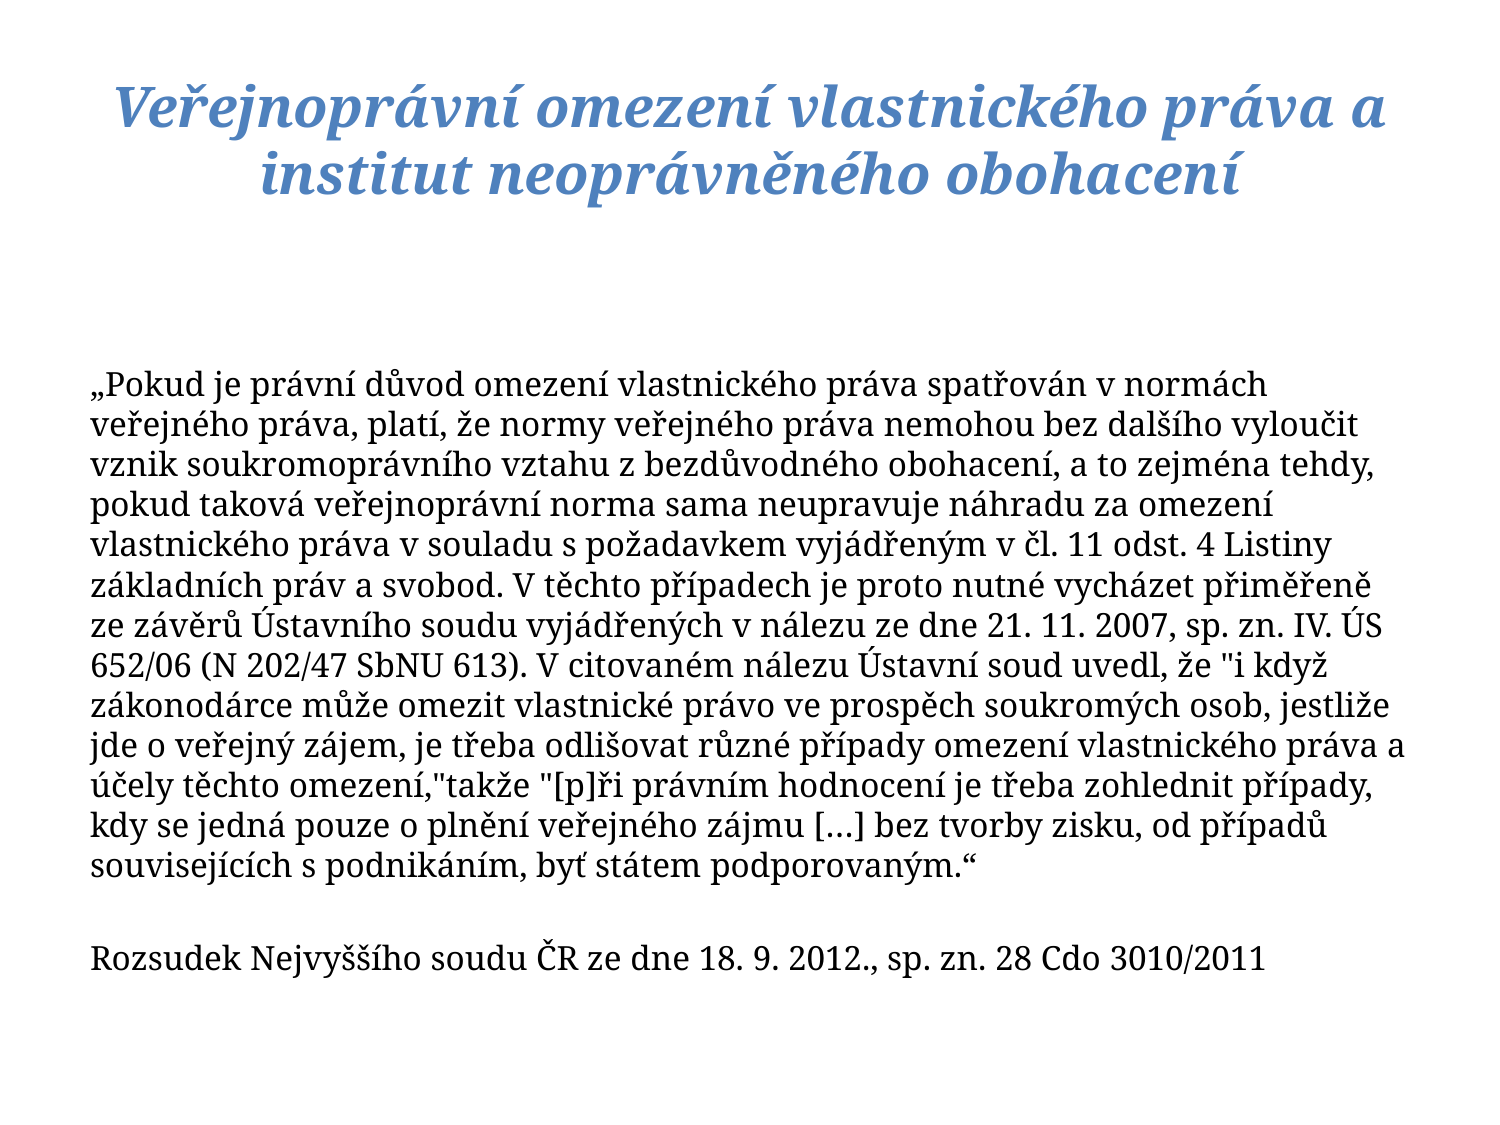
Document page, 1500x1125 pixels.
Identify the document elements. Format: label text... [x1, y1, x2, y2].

title Veřejnoprávní omezení vlastnického práva a institut neoprávněného obohacení [75, 45, 1425, 233]
list „Pokud je právní důvod omezení vlastnického práva spatřován v normách veřejného práva, platí, že normy veřejného práva nemohou bez dalšího vyloučit vznik soukromoprávního vztahu z bezdůvodného obohacení, a to zejména tehdy, pokud taková veřejnoprávní norma sama neupravuje náhradu za omezení vlastnického práva v souladu s požadavkem vyjádřeným v čl. 11 odst. 4 Listiny základních práv a svobod. V těchto případech je proto nutné vycházet přiměřeně ze závěrů Ústavního soudu vyjádřených v nálezu ze dne 21. 11. 2007, sp. zn. IV. ÚS 652/06 (N 202/47 SbNU 613). V citovaném nálezu Ústavní soud uvedl, že "i když zákonodárce může omezit vlastnické právo ve prospěch soukromých osob, jestliže jde o veřejný zájem, je třeba odlišovat různé případy omezení vlastnického práva a účely těchto omezení,"takže "[p]ři právním hodnocení je třeba zohlednit případy, kdy se jedná pouze o plnění veřejného zájmu […] bez tvorby zisku, od případů souvisejících s podnikáním, byť státem podporovaným.“ Rozsudek Nejvyššího soudu ČR ze dne 18. 9. 2012., sp. zn. 28 Cdo 3010/2011 [75, 262, 1425, 1005]
